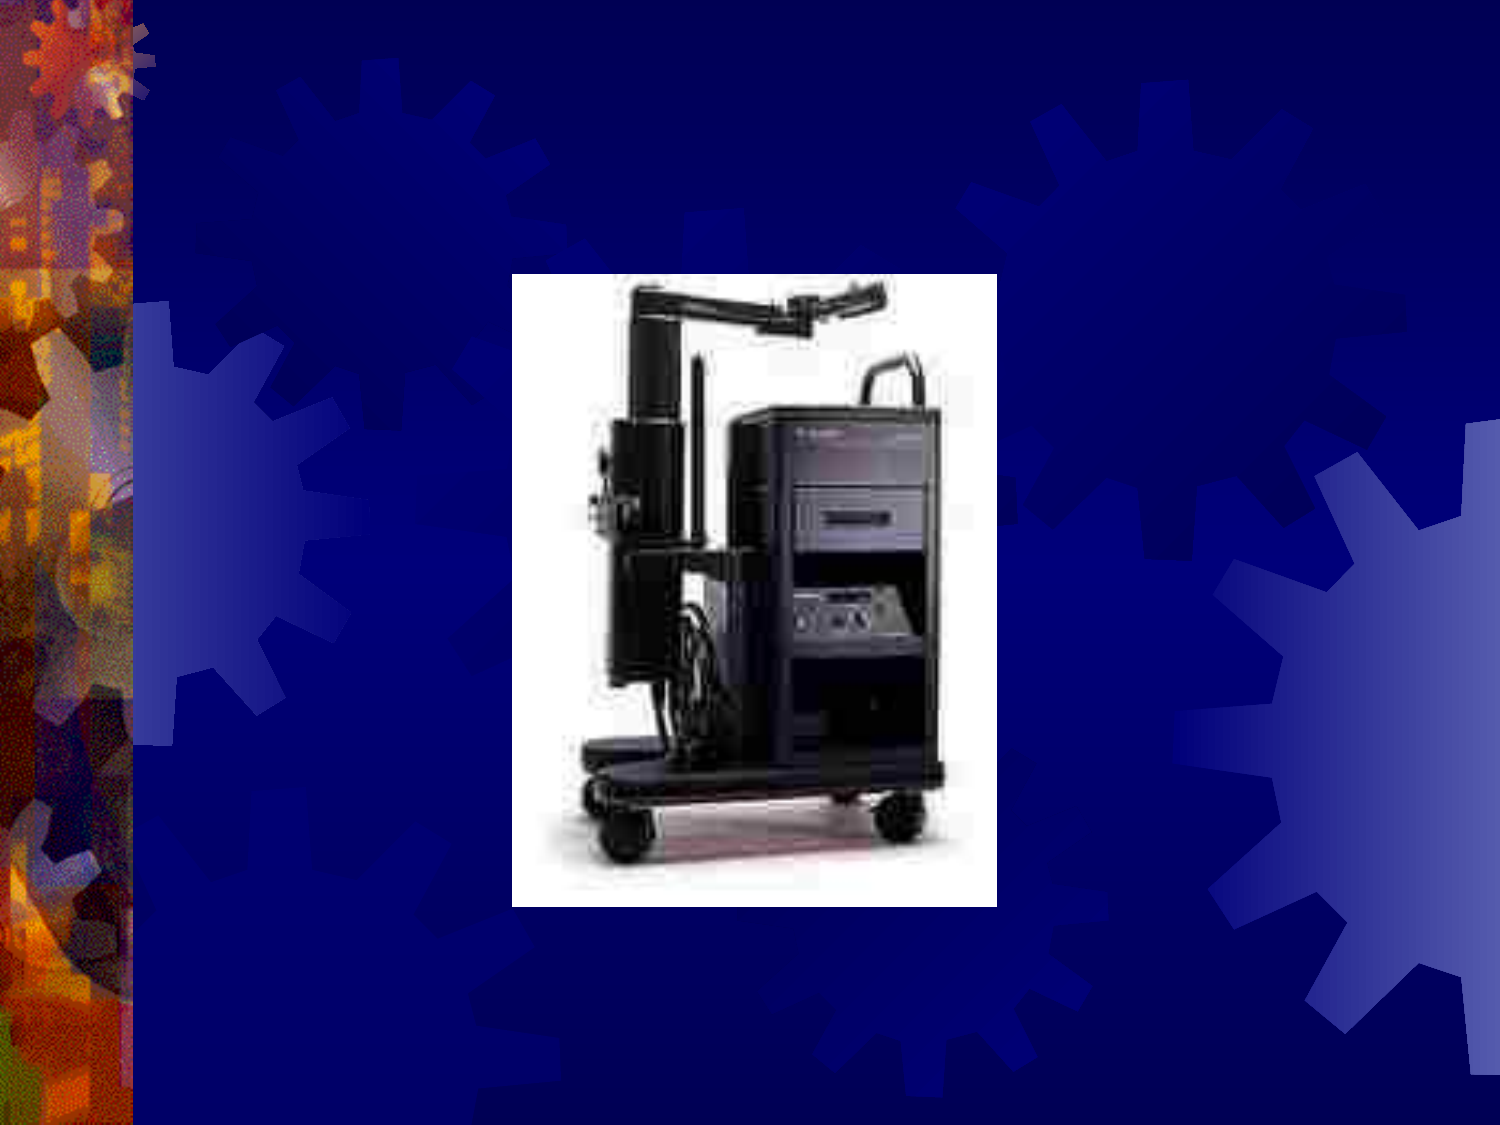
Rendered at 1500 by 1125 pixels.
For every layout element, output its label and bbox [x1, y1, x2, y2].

picture [512, 274, 997, 907]
picture [0, 0, 133, 1125]
